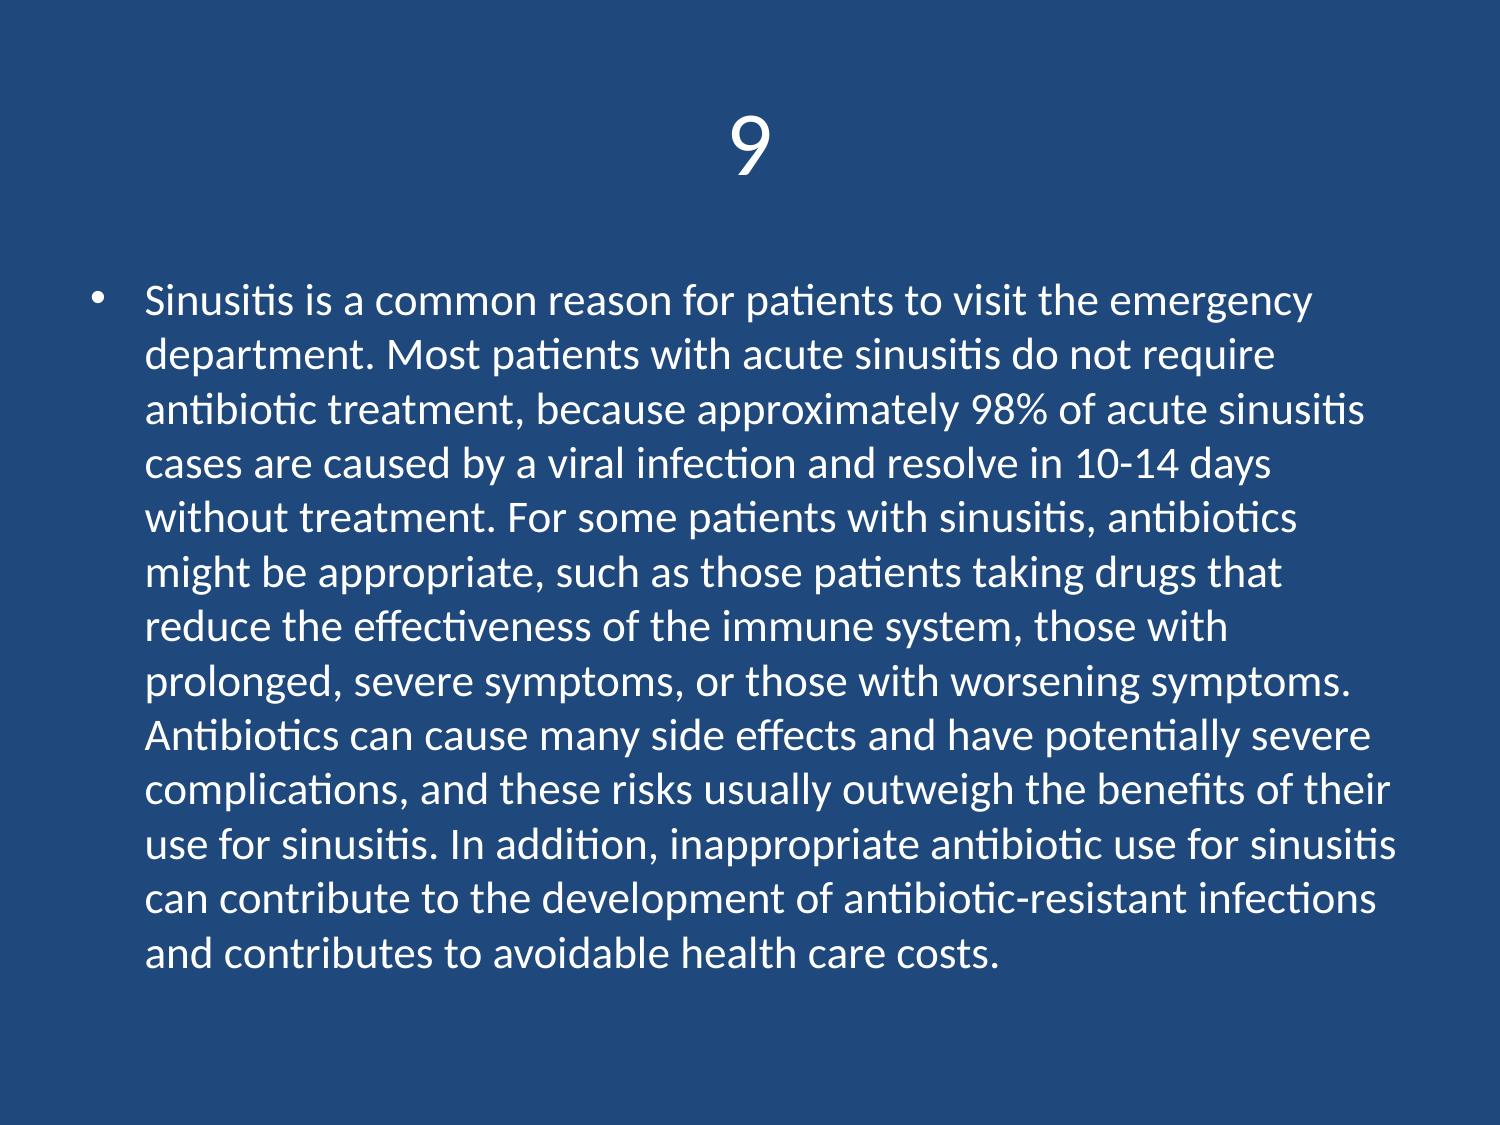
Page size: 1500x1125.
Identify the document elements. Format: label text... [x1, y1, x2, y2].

title 9 [75, 45, 1425, 233]
list Sinusitis is a common reason for patients to visit the emergency department. Most patients with acute sinusitis do not require antibiotic treatment, because approximately 98% of acute sinusitis cases are caused by a viral infection and resolve in 10-14 days without treatment. For some patients with sinusitis, antibiotics might be appropriate, such as those patients taking drugs that reduce the effectiveness of the immune system, those with prolonged, severe symptoms, or those with worsening symptoms. Antibiotics can cause many side effects and have potentially severe complications, and these risks usually outweigh the benefits of their use for sinusitis. In addition, inappropriate antibiotic use for sinusitis can contribute to the development of antibiotic-resistant infections and contributes to avoidable health care costs. [75, 262, 1425, 1005]
